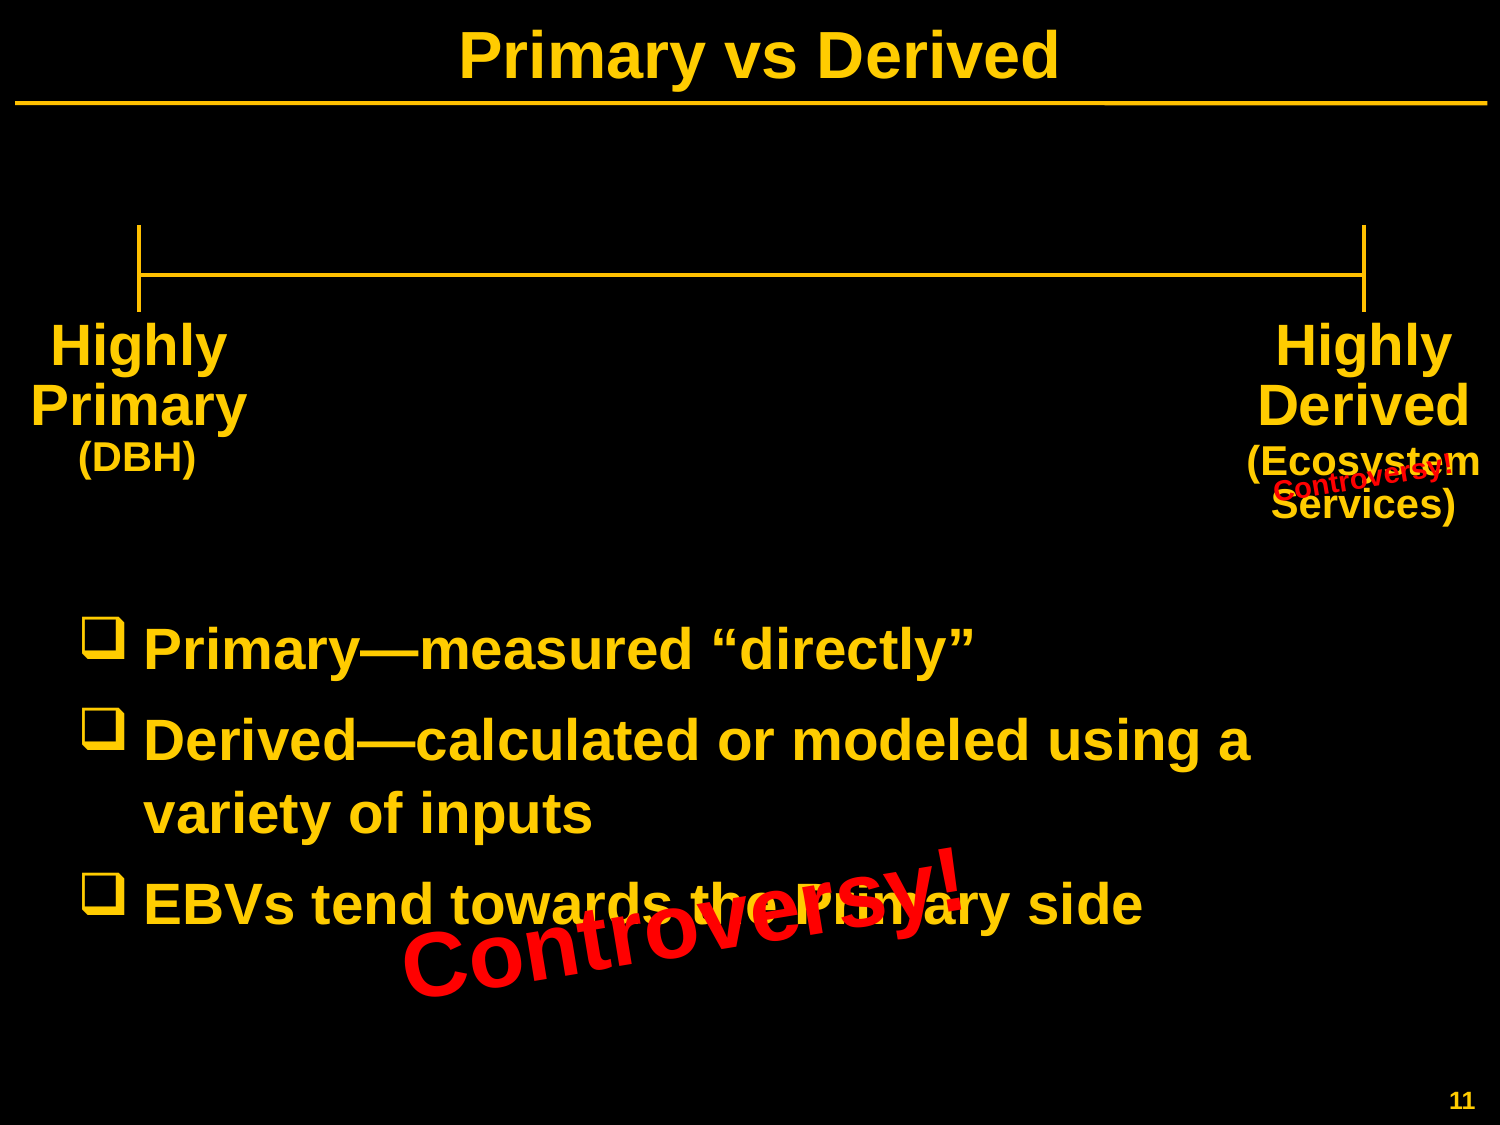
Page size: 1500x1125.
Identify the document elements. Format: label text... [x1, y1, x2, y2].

text_box Controversy! [1256, 446, 1471, 517]
text_box (DBH) [63, 440, 212, 485]
text_box Controversy! [383, 846, 989, 1025]
list Primary—measured “directly” Derived—calculated or modeled using a variety of inputs EBVs tend towards the Primary side [62, 599, 1438, 1063]
text_box Highly Primary [15, 324, 263, 442]
title Primary vs Derived [174, 24, 1346, 94]
text_box Highly Derived [1242, 324, 1486, 442]
text_box (Ecosystem Services) [1231, 444, 1496, 532]
